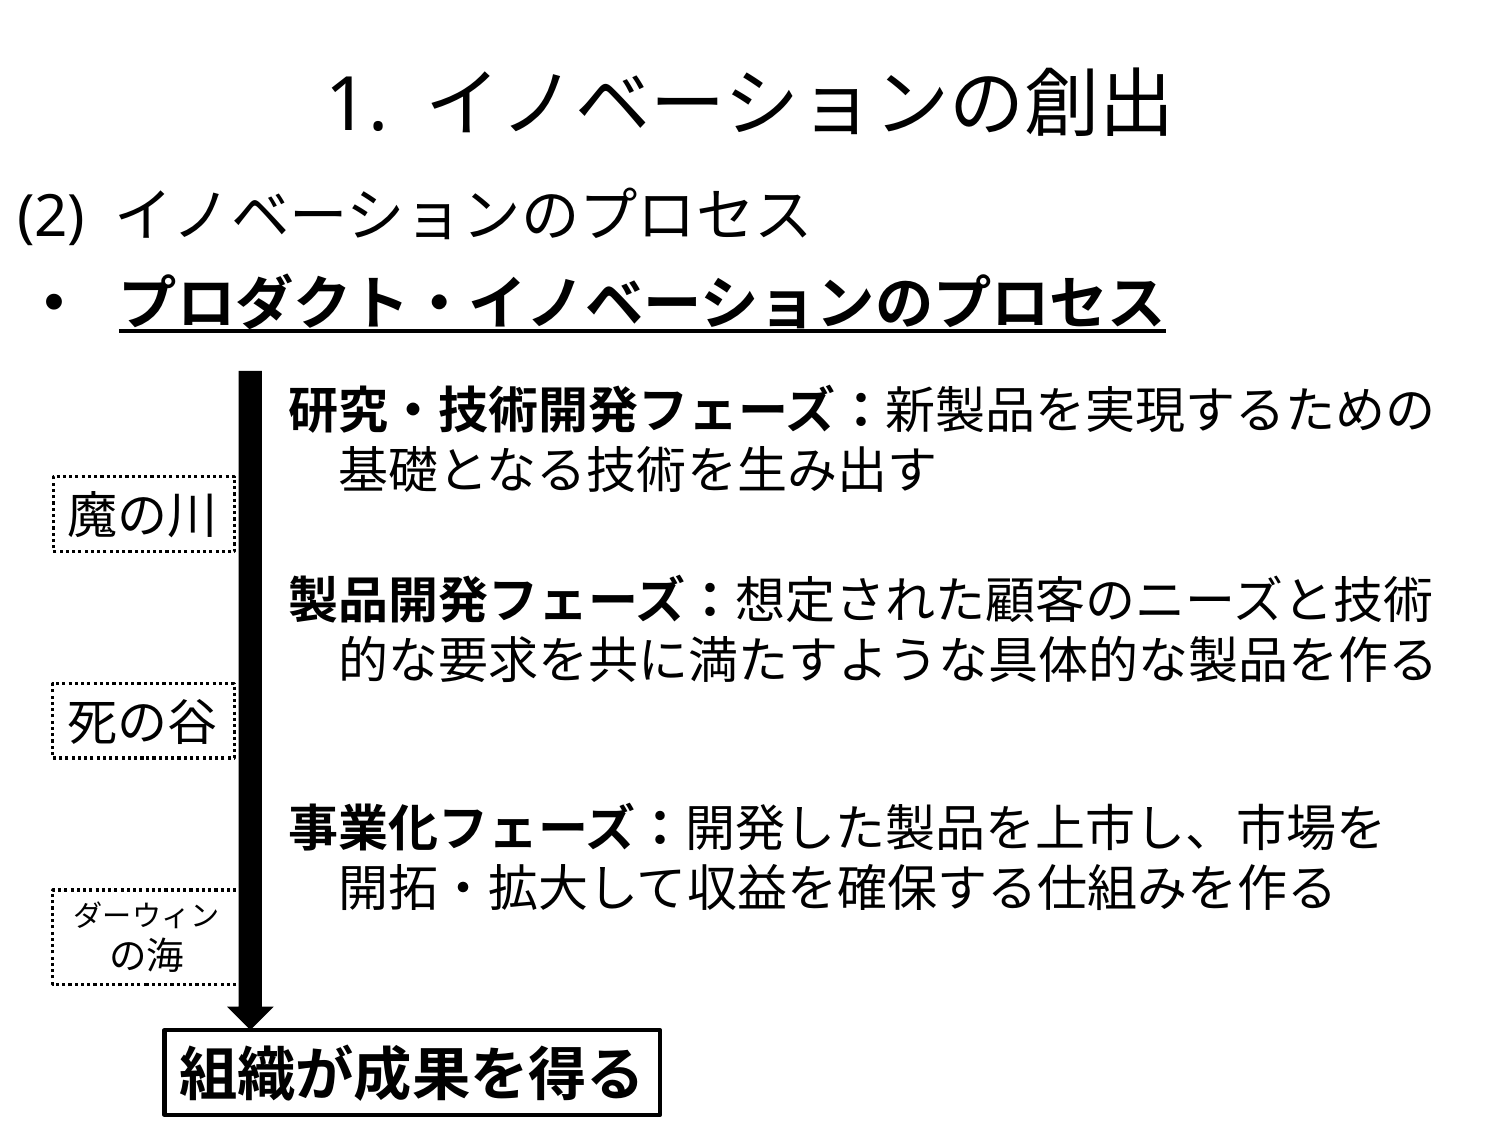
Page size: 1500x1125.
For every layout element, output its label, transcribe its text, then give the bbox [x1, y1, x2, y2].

text_box 死の谷 [52, 683, 235, 759]
text_box (2) イノベーションのプロセス [0, 171, 828, 256]
text_box プロダクト・イノベーションのプロセス [29, 259, 1181, 344]
text_box ダーウィン の海 [52, 889, 241, 985]
text_box 1. イノベーションの創出 [0, 48, 1500, 153]
text_box 研究・技術開発フェーズ：新製品を実現するための 基礎となる技術を生み出す [273, 370, 1500, 506]
text_box 魔の川 [53, 476, 235, 552]
text_box 事業化フェーズ：開発した製品を上市し、市場を 開拓・拡大して収益を確保する仕組みを作る [273, 788, 1500, 924]
text_box [225, 368, 276, 1030]
text_box 組織が成果を得る [164, 1030, 661, 1115]
text_box 製品開発フェーズ：想定された顧客のニーズと技術 的な要求を共に満たすような具体的な製品を作る [273, 561, 1500, 697]
